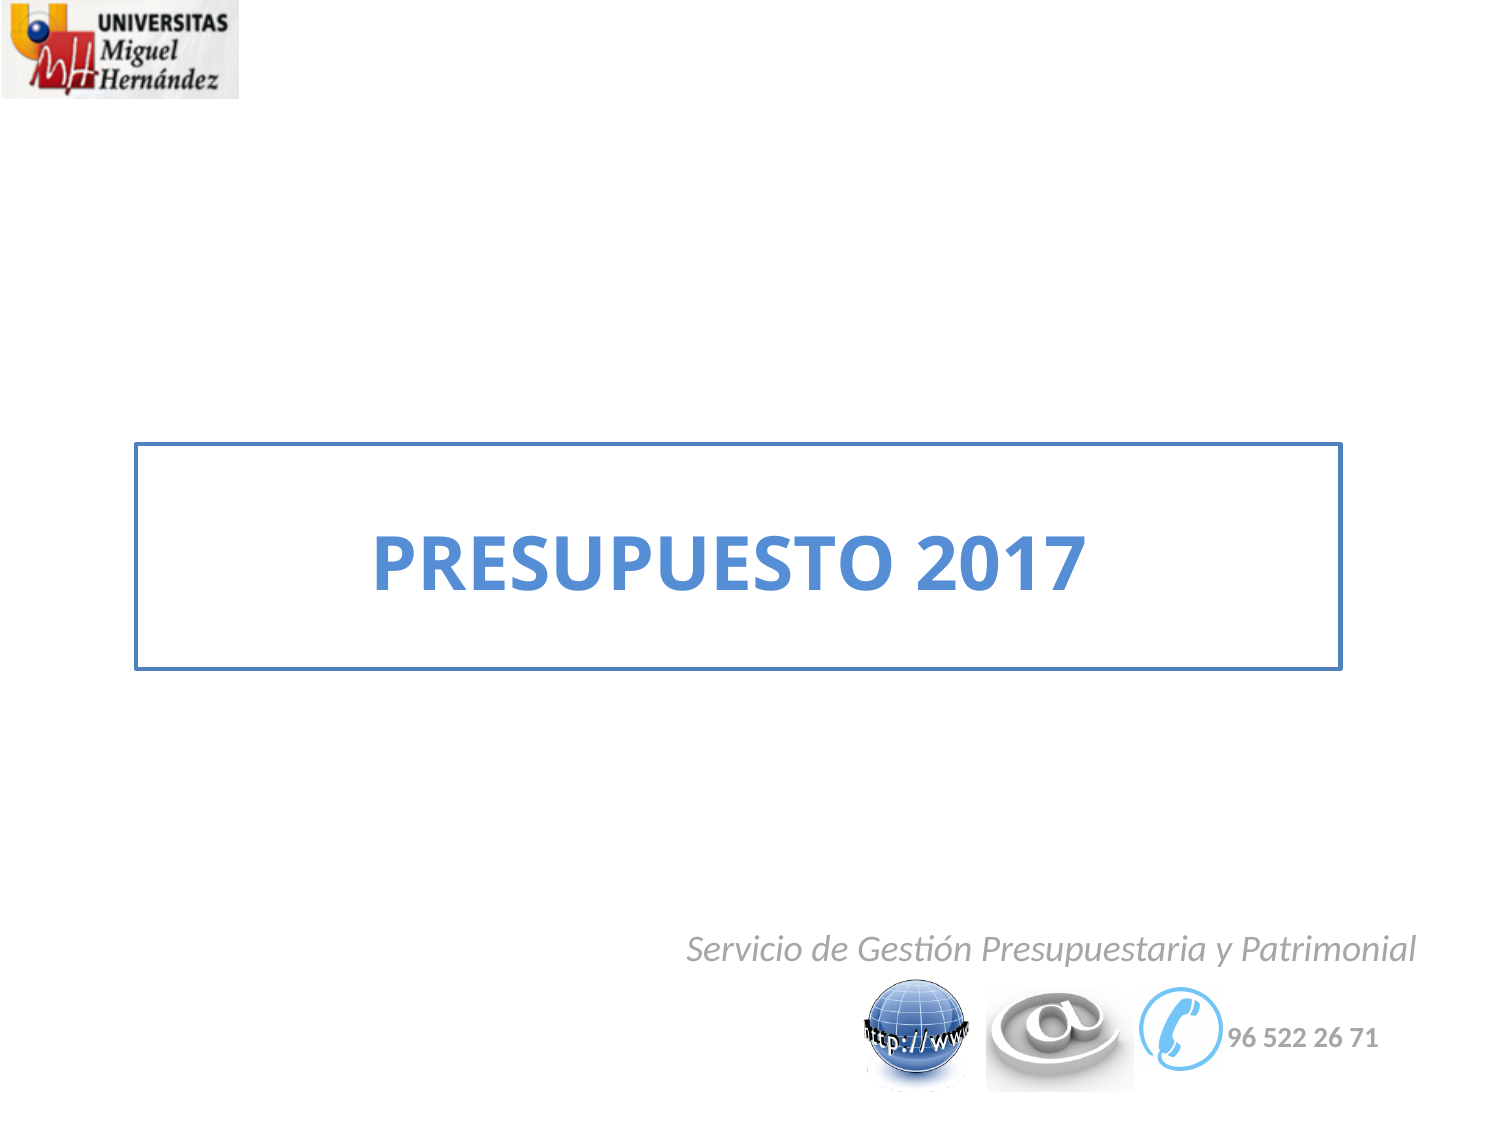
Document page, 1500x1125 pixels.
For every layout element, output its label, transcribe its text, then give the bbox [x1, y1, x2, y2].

title PRESUPUESTO 2017 [100, 515, 1359, 606]
text_box [134, 606, 1343, 671]
picture [985, 987, 1223, 1095]
text_box [134, 442, 1343, 515]
text_box 96 522 26 71 [1227, 1011, 1394, 1061]
picture [855, 975, 975, 1095]
text_box Servicio de Gestión Presupuestaria y Patrimonial [671, 916, 1433, 977]
picture [0, 0, 240, 99]
